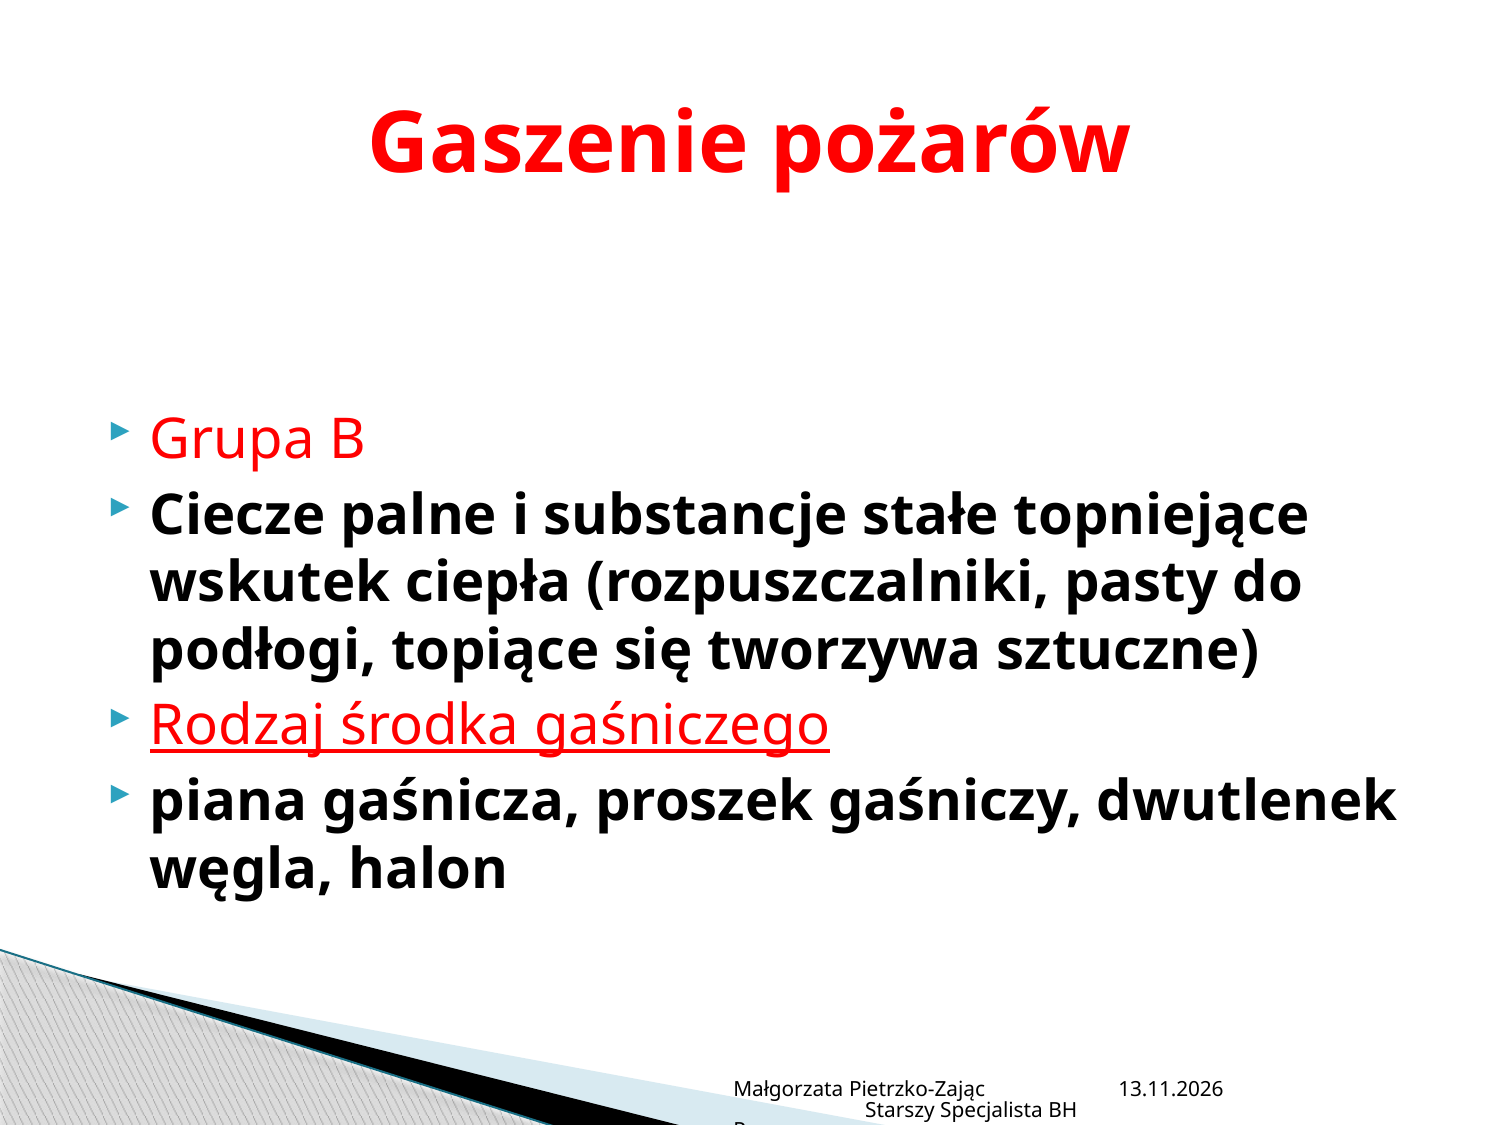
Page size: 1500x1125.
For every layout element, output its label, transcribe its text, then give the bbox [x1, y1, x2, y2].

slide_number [1105, 1051, 1419, 1112]
footer Małgorzata Pietrzko-Zając Starszy Specjalista BHP [718, 1051, 1105, 1112]
title Gaszenie pożarów [75, 45, 1425, 233]
list Grupa B Ciecze palne i substancje stałe topniejące wskutek ciepła (rozpuszczalniki, pasty do podłogi, topiące się tworzywa sztuczne) Rodzaj środka gaśniczego piana gaśnicza, proszek gaśniczy, dwutlenek węgla, halon [75, 243, 1425, 986]
